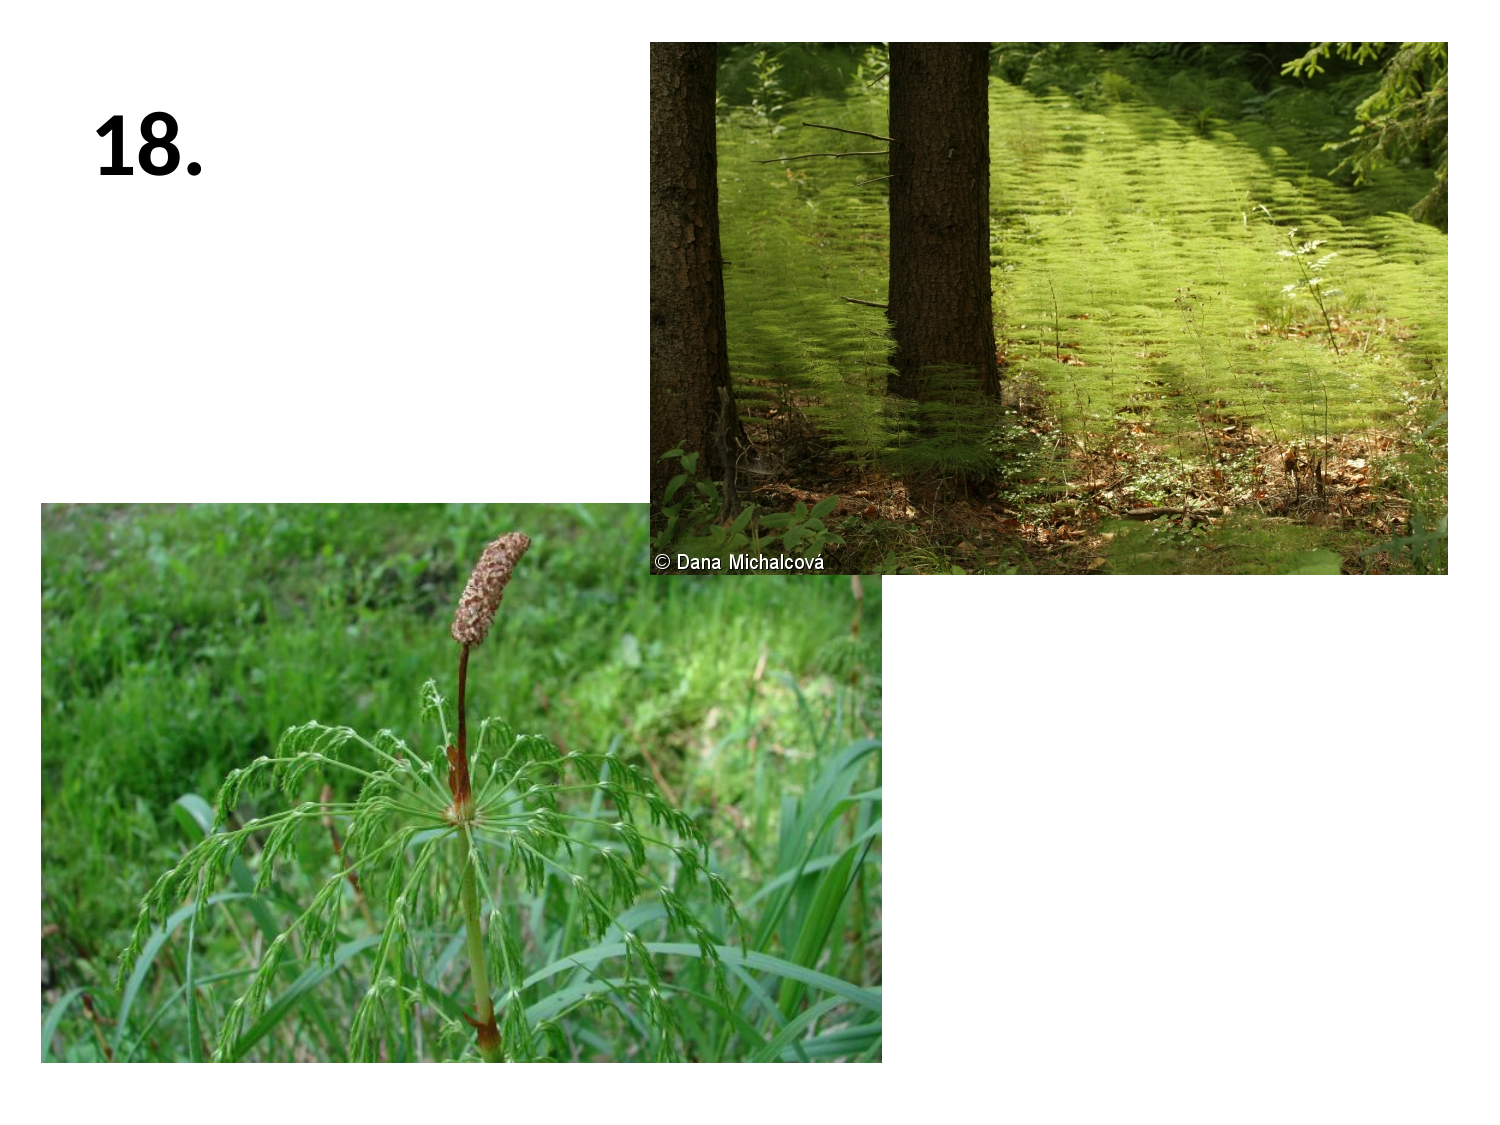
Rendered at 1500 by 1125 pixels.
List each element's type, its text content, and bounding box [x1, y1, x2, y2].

title 18. [75, 45, 645, 233]
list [41, 503, 882, 1063]
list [649, 42, 1449, 575]
